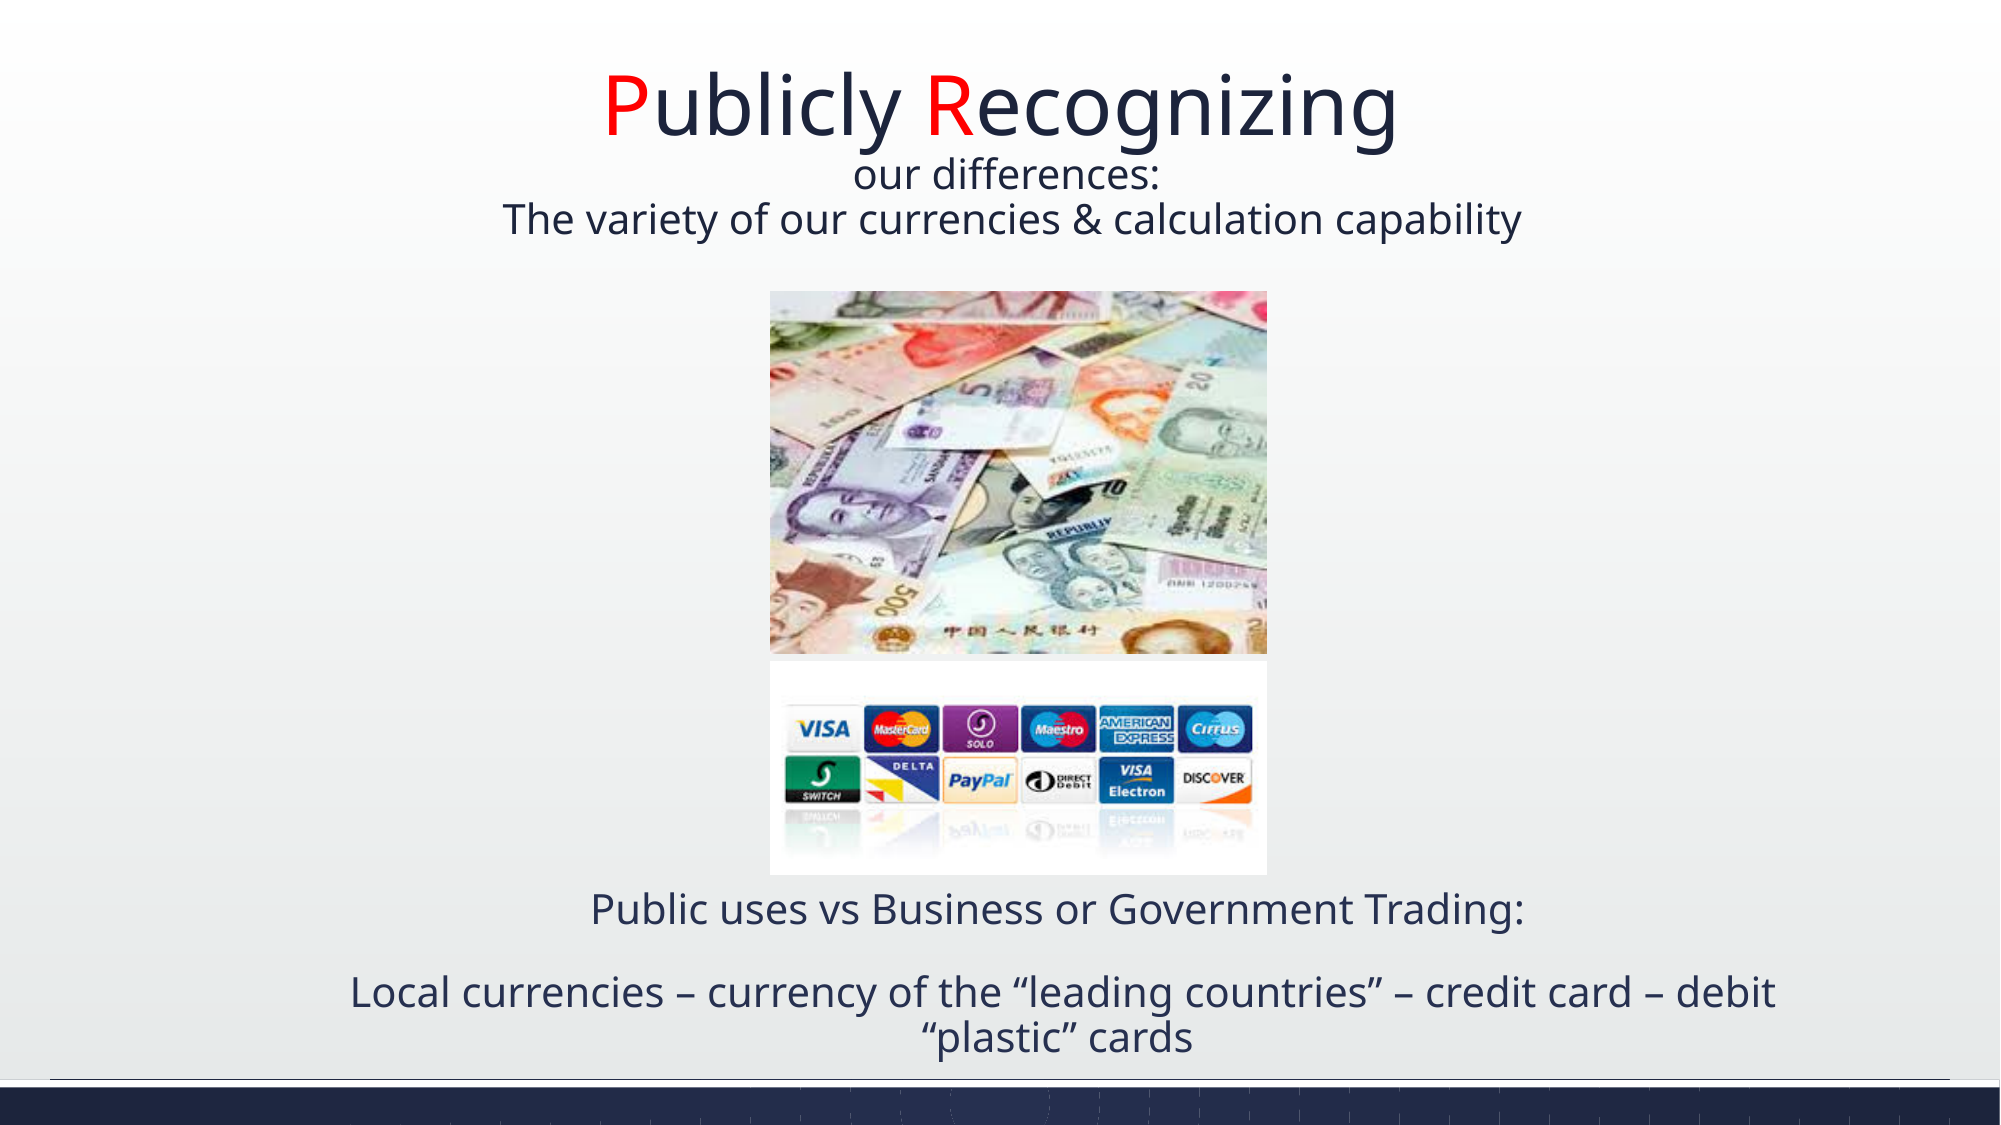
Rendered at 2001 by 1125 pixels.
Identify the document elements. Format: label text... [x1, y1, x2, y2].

list Public uses vs Business or Government Trading: Local currencies – currency of the “leading countries” – credit card – debit “plastic” cards [279, 881, 1840, 1038]
picture [770, 661, 1267, 875]
title Publicly Recognizing our differences: The variety of our currencies & calculation capability [232, 54, 1793, 251]
picture [770, 291, 1267, 654]
